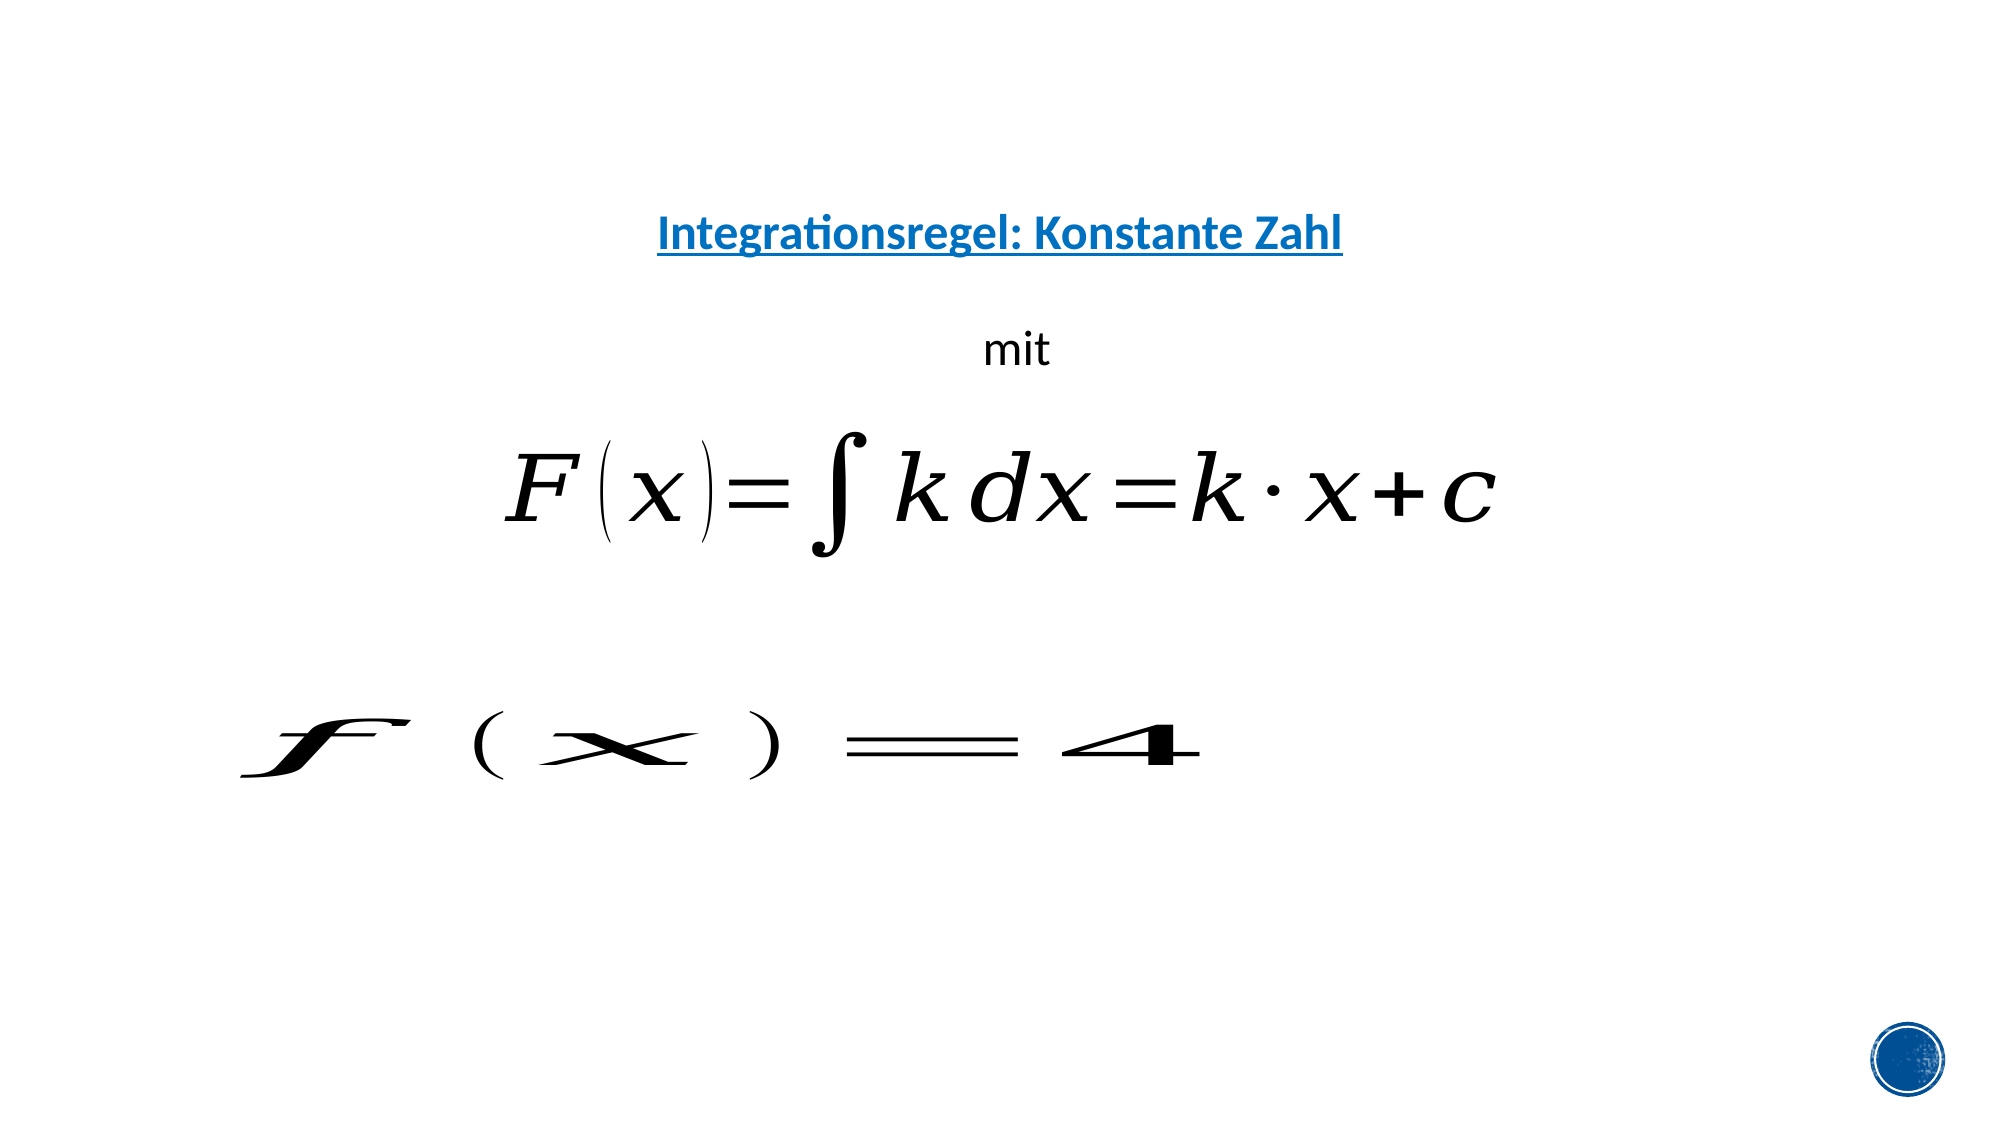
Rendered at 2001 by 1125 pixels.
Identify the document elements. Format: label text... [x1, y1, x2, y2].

text_box Integrationsregel: Konstante Zahl [128, 187, 1872, 267]
